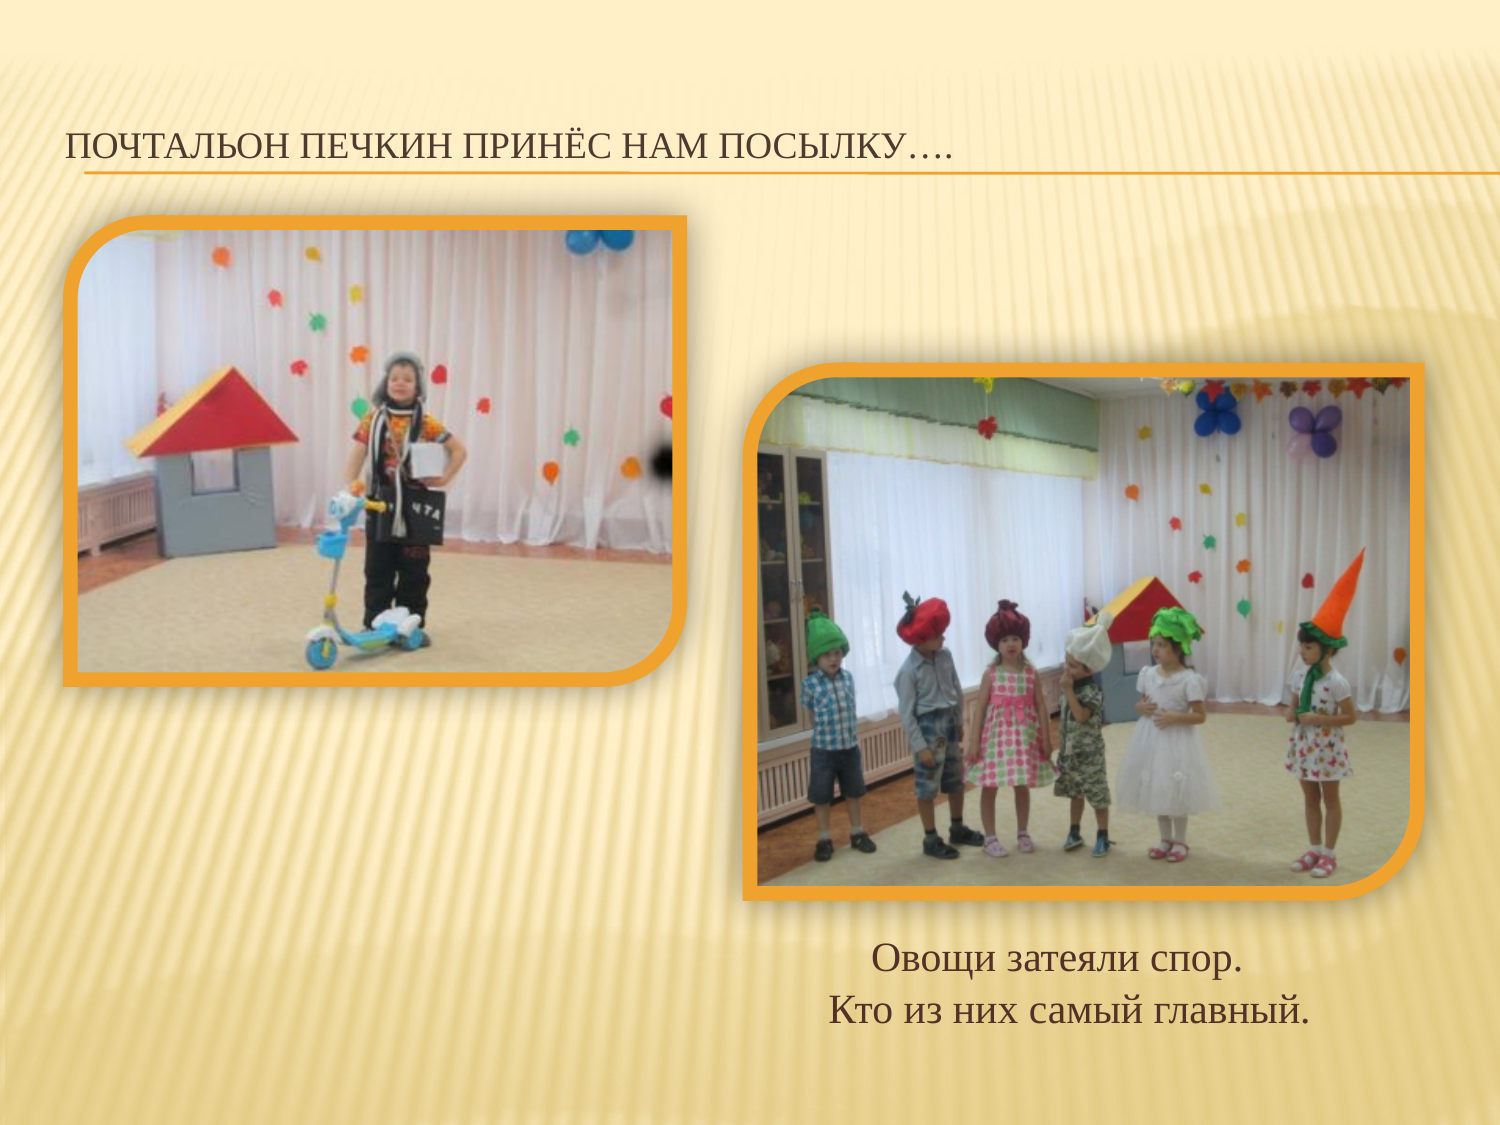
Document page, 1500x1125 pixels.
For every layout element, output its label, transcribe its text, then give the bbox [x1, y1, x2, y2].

title Почтальон Печкин принёс нам посылку…. [50, 75, 1475, 213]
picture [749, 369, 1418, 894]
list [70, 222, 680, 680]
text_box Овощи затеяли спор. Кто из них самый главный. [656, 914, 1453, 1039]
